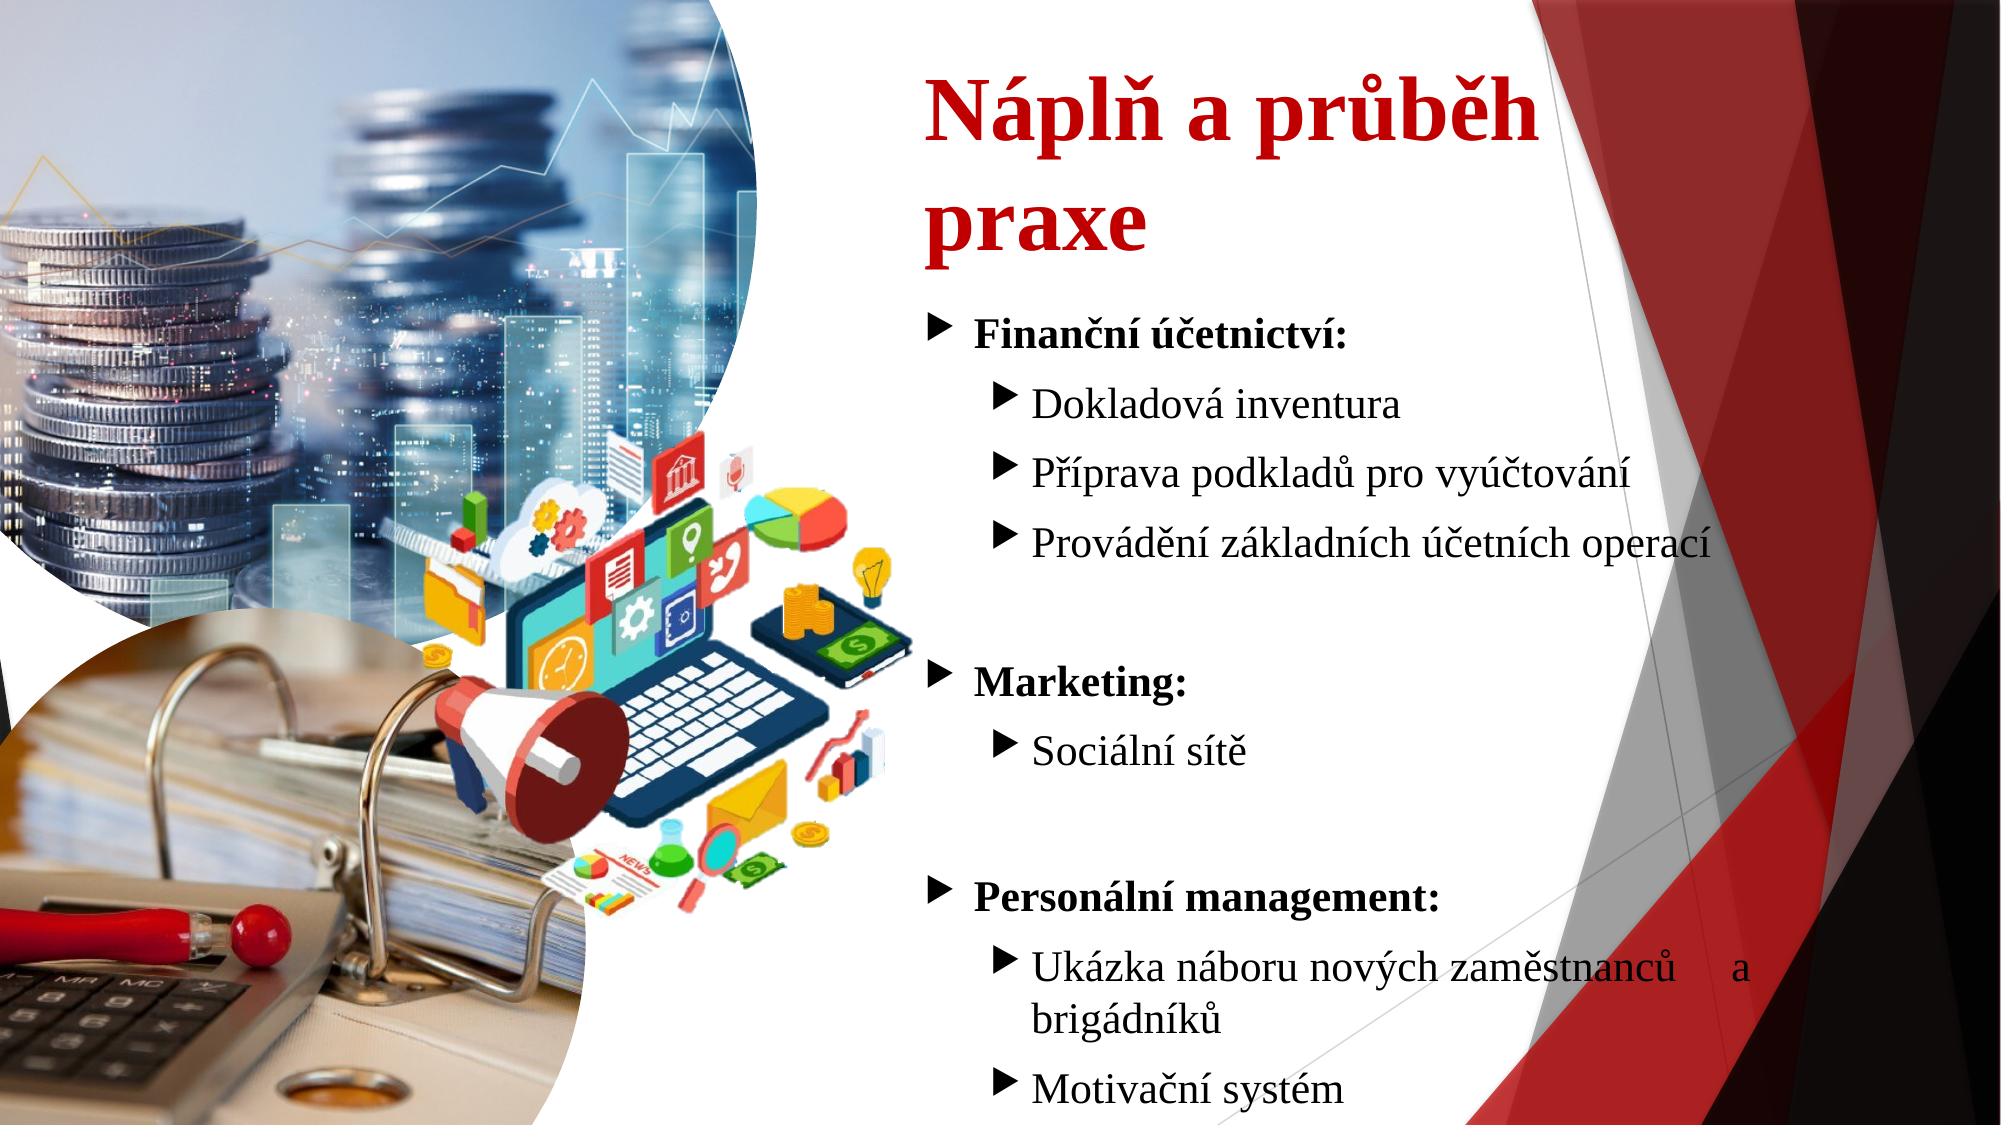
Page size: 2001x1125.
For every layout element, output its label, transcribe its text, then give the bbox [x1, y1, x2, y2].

list Finanční účetnictví: Dokladová inventura Příprava podkladů pro vyúčtování Provádění základních účetních operací Marketing: Sociální sítě Personální management: Ukázka náboru nových zaměstnanců a brigádníků Motivační systém [909, 297, 1880, 1123]
title Náplň a průběh praxe [909, 59, 1672, 277]
picture [0, 0, 944, 1125]
